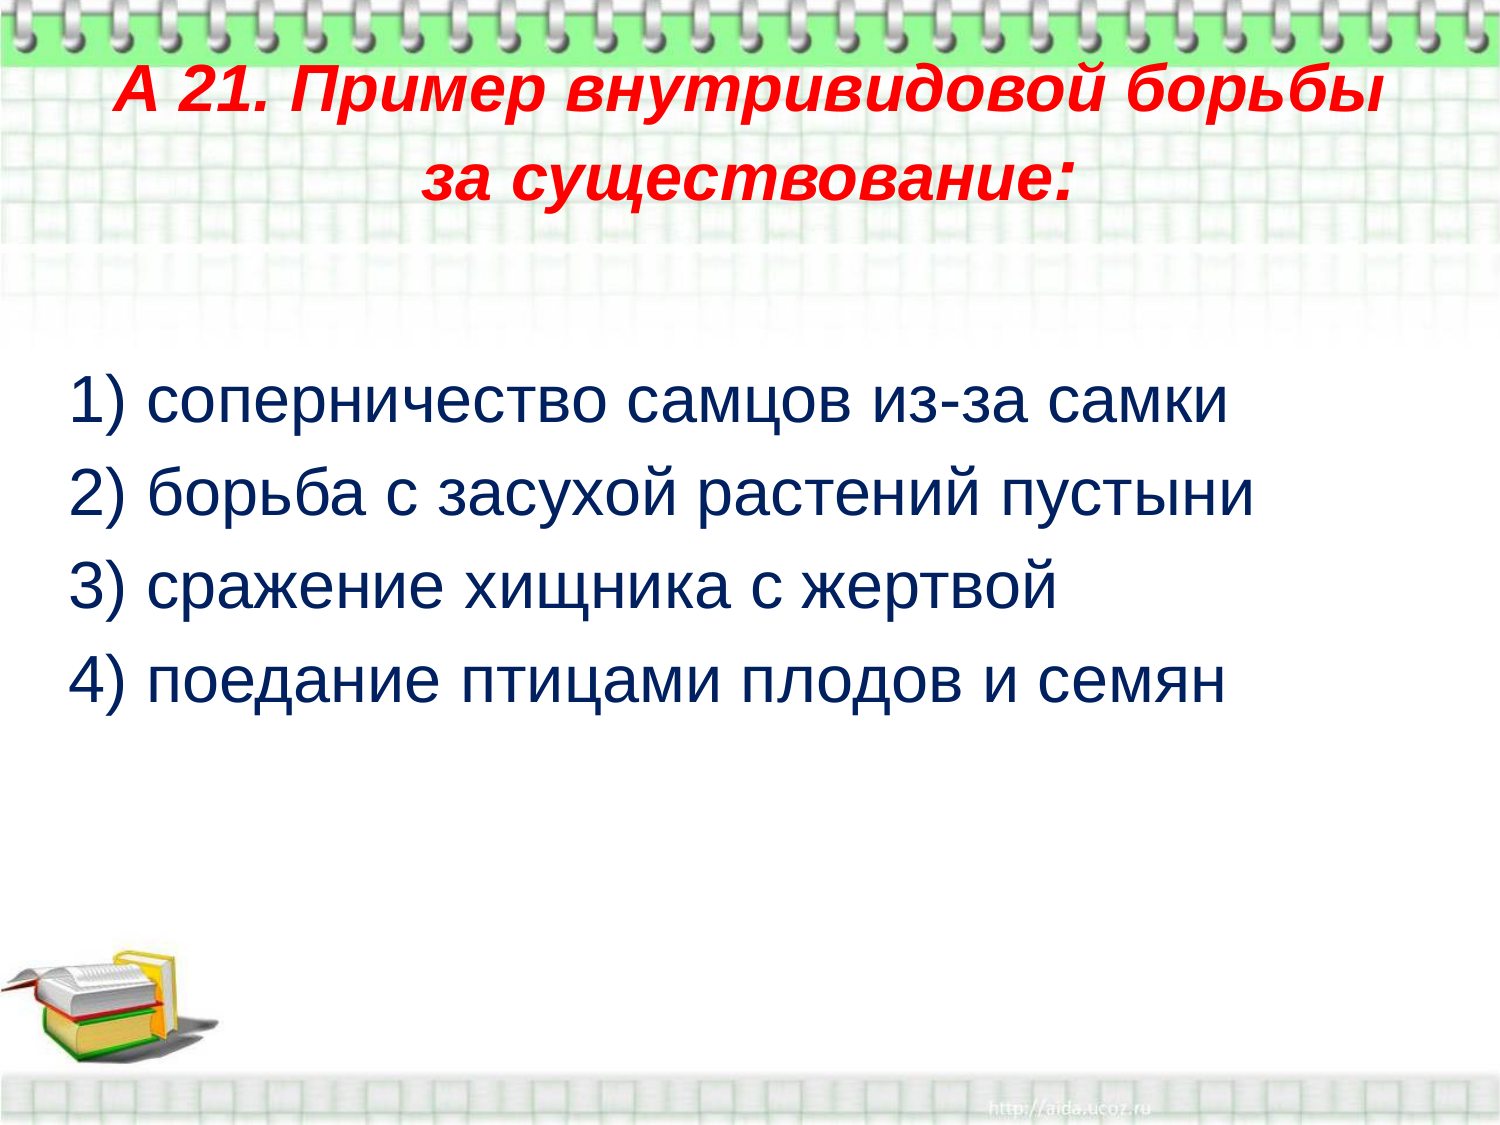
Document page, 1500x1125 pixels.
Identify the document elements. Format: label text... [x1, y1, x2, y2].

list 1) соперничество самцов из-за самки 2) борьба с засухой растений пустыни 3) сражение хищника с жертвой 4) поедание птицами плодов и семян [53, 347, 1447, 993]
title А 21. Пример внутривидовой борьбы за существование: [74, 45, 1426, 305]
picture [0, 0, 1500, 1125]
